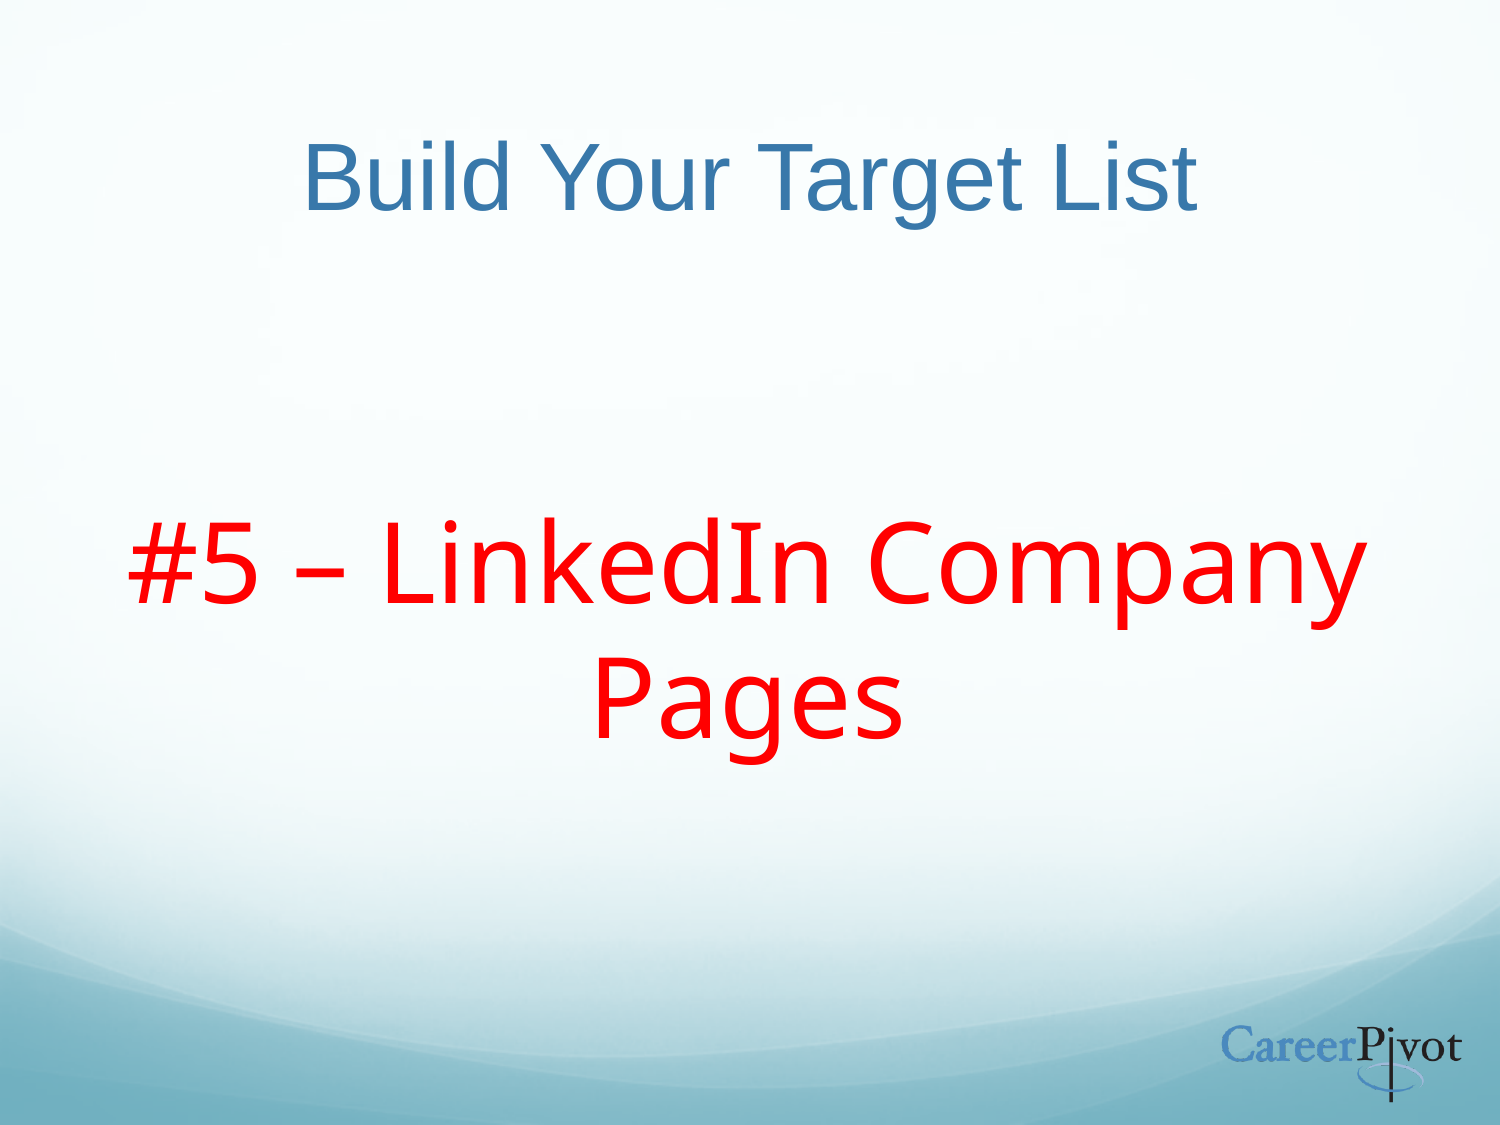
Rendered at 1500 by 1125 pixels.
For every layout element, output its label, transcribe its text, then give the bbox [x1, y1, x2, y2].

text_box #5 – LinkedIn Company Pages [64, 483, 1431, 768]
title Build Your Target List [90, 17, 1410, 237]
